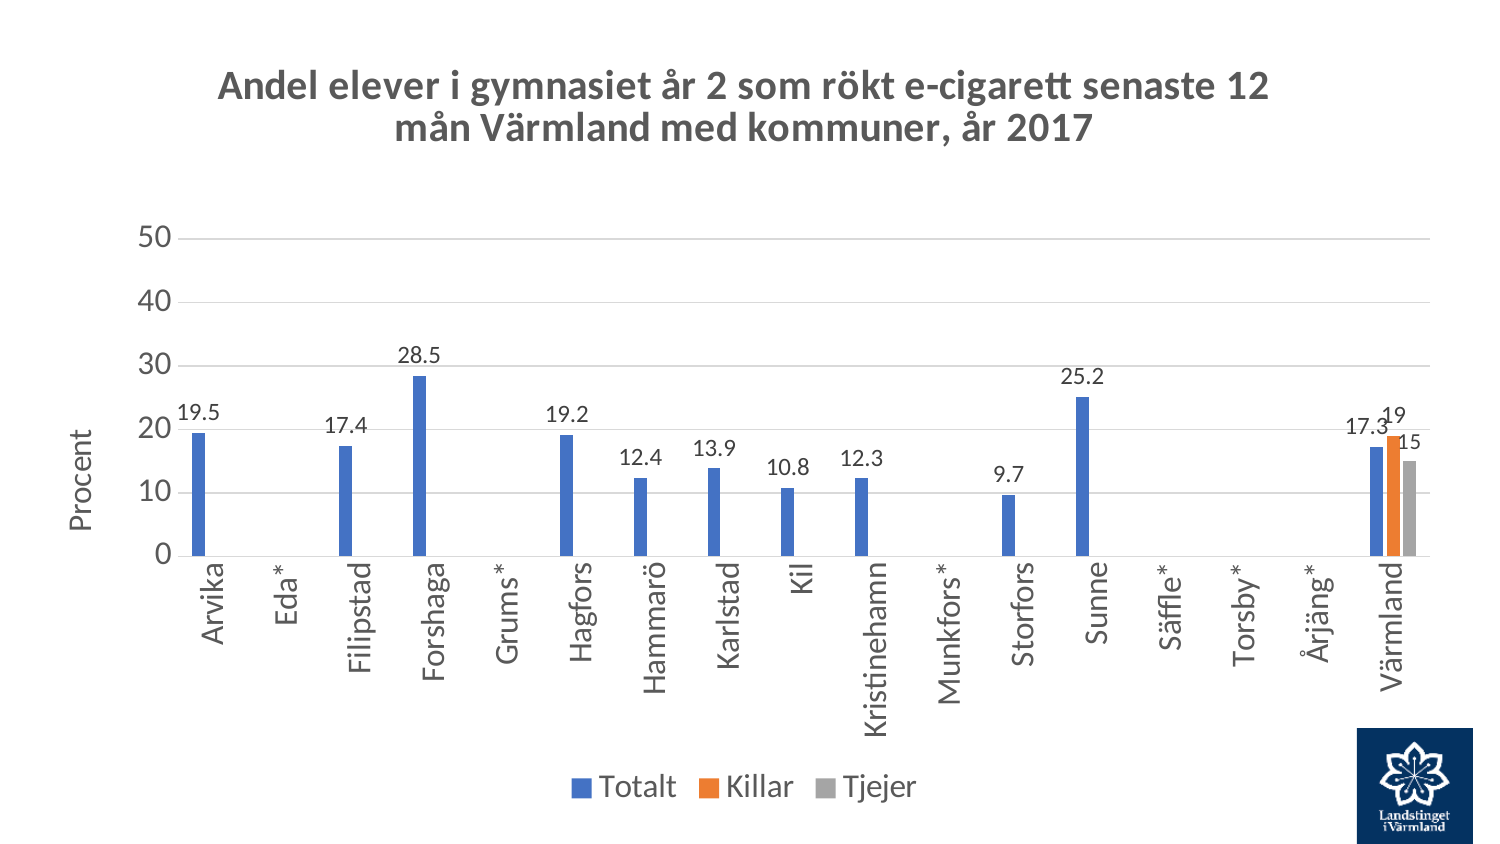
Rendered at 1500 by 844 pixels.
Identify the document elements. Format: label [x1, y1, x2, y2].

chart [29, 31, 1459, 812]
picture [1356, 728, 1473, 844]
